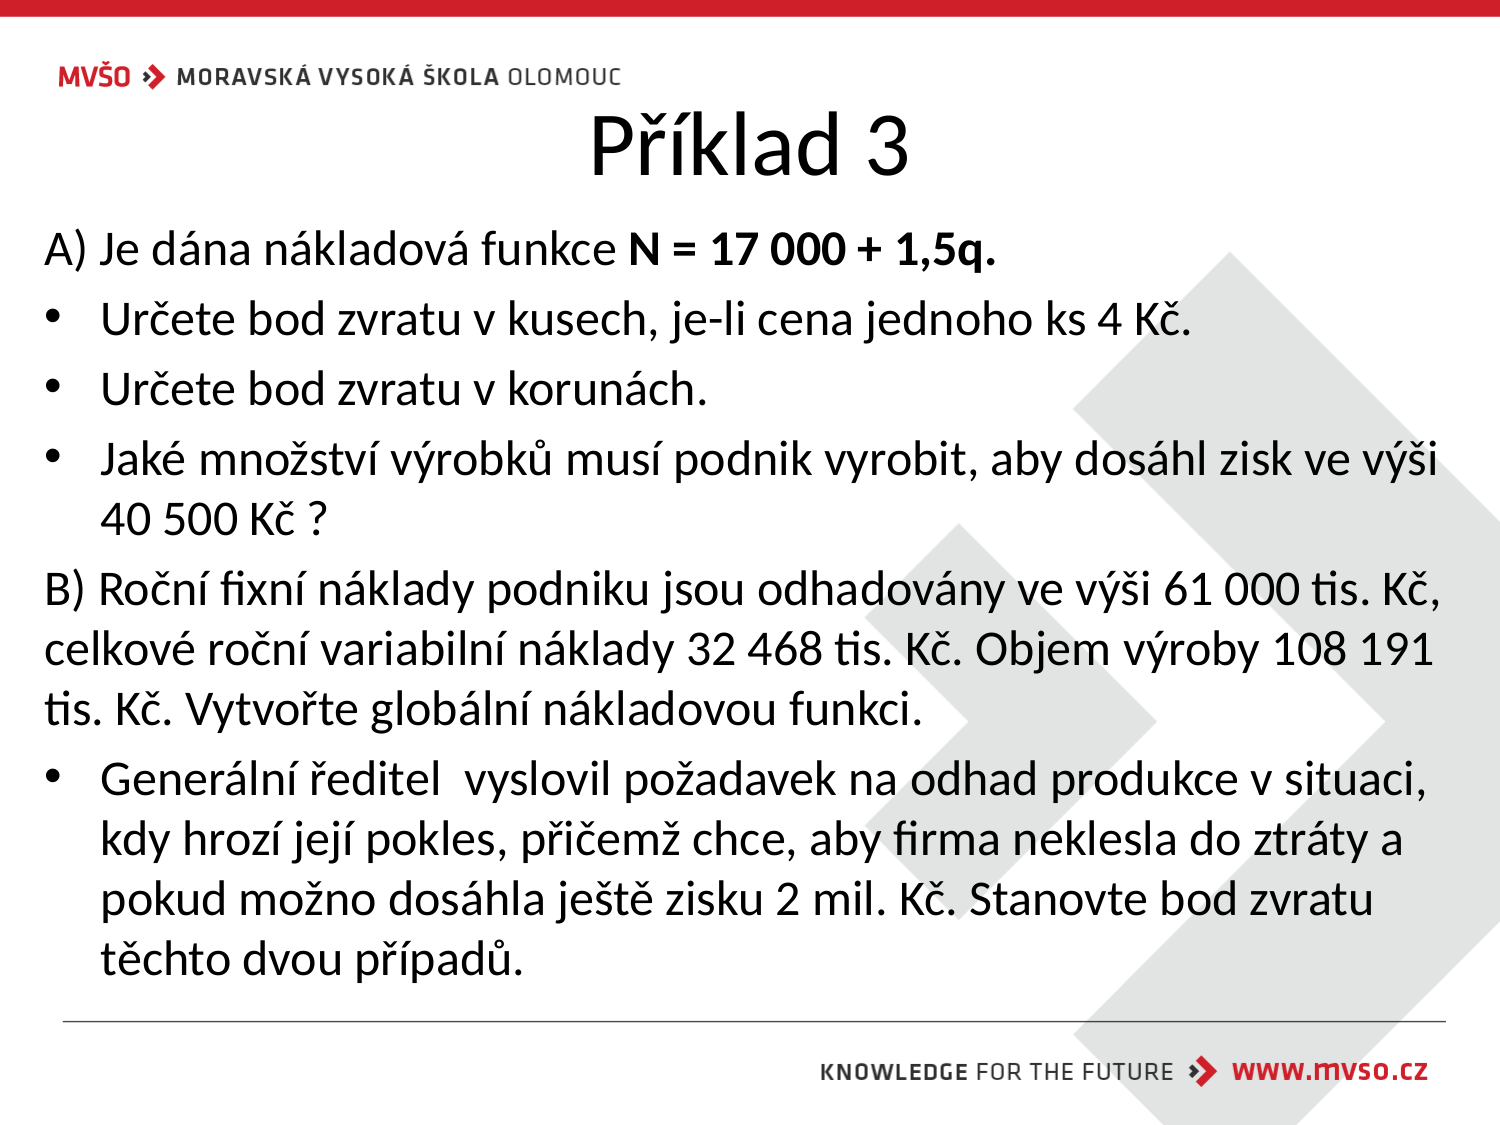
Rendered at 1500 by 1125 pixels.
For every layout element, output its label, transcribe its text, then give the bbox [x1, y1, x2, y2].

list A) Je dána nákladová funkce N = 17 000 + 1,5q. Určete bod zvratu v kusech, je-li cena jednoho ks 4 Kč. Určete bod zvratu v korunách. Jaké množství výrobků musí podnik vyrobit, aby dosáhl zisk ve výši 40 500 Kč ? B) Roční fixní náklady podniku jsou odhadovány ve výši 61 000 tis. Kč, celkové roční variabilní náklady 32 468 tis. Kč. Objem výroby 108 191 tis. Kč. Vytvořte globální nákladovou funkci. Generální ředitel vyslovil požadavek na odhad produkce v situaci, kdy hrozí její pokles, přičemž chce, aby firma neklesla do ztráty a pokud možno dosáhla ještě zisku 2 mil. Kč. Stanovte bod zvratu těchto dvou případů. [29, 208, 1471, 1106]
picture [0, 0, 1500, 1125]
title Příklad 3 [75, 45, 1425, 208]
